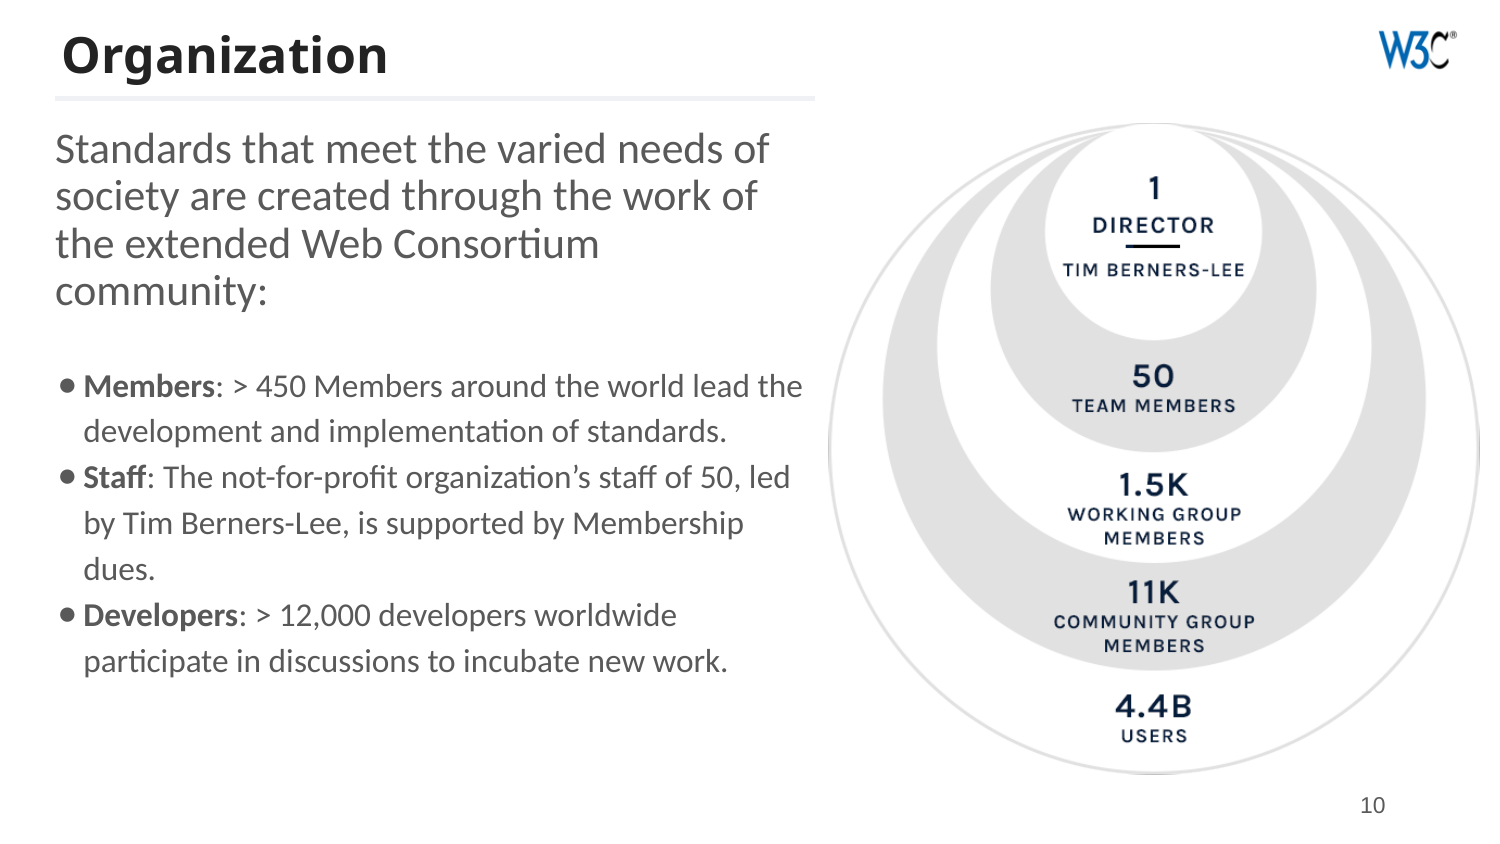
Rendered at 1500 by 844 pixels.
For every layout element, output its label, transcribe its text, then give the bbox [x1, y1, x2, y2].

title Organization [50, 17, 721, 97]
picture [800, 96, 1500, 803]
slide_number 10 [1059, 810, 1397, 827]
text_box Standards that meet the varied needs of society are created through the work of the extended Web Consortium community: Members: > 450 Members around the world lead the development and implementation of standards. Staff: The not-for-profit organization’s staff of 50, led by Tim Berners-Lee, is supported by Membership dues. Developers: > 12,000 developers worldwide participate in discussions to incubate new work. [40, 110, 795, 802]
picture [1376, 22, 1458, 77]
